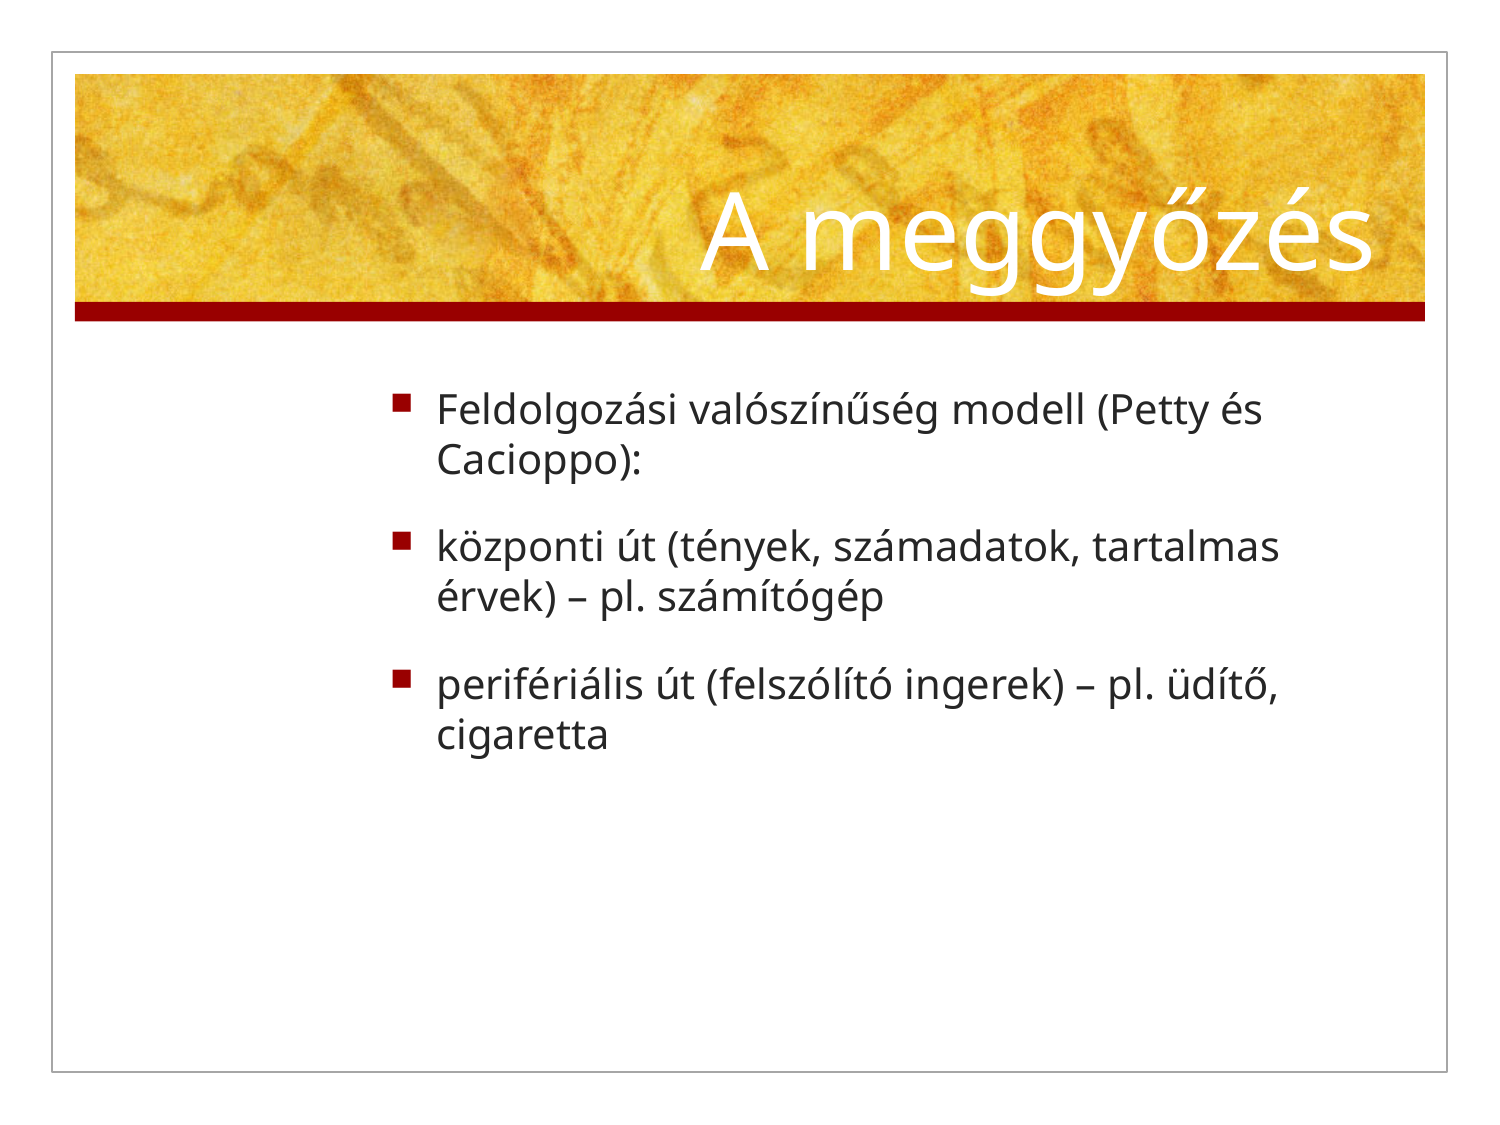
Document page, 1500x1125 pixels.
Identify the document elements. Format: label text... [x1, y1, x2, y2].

title A meggyőzés [108, 74, 1392, 292]
picture [75, 74, 1425, 301]
list Feldolgozási valószínűség modell (Petty és Cacioppo): központi út (tények, számadatok, tartalmas érvek) – pl. számítógép perifériális út (felszólító ingerek) – pl. üdítő, cigaretta [375, 375, 1392, 1005]
